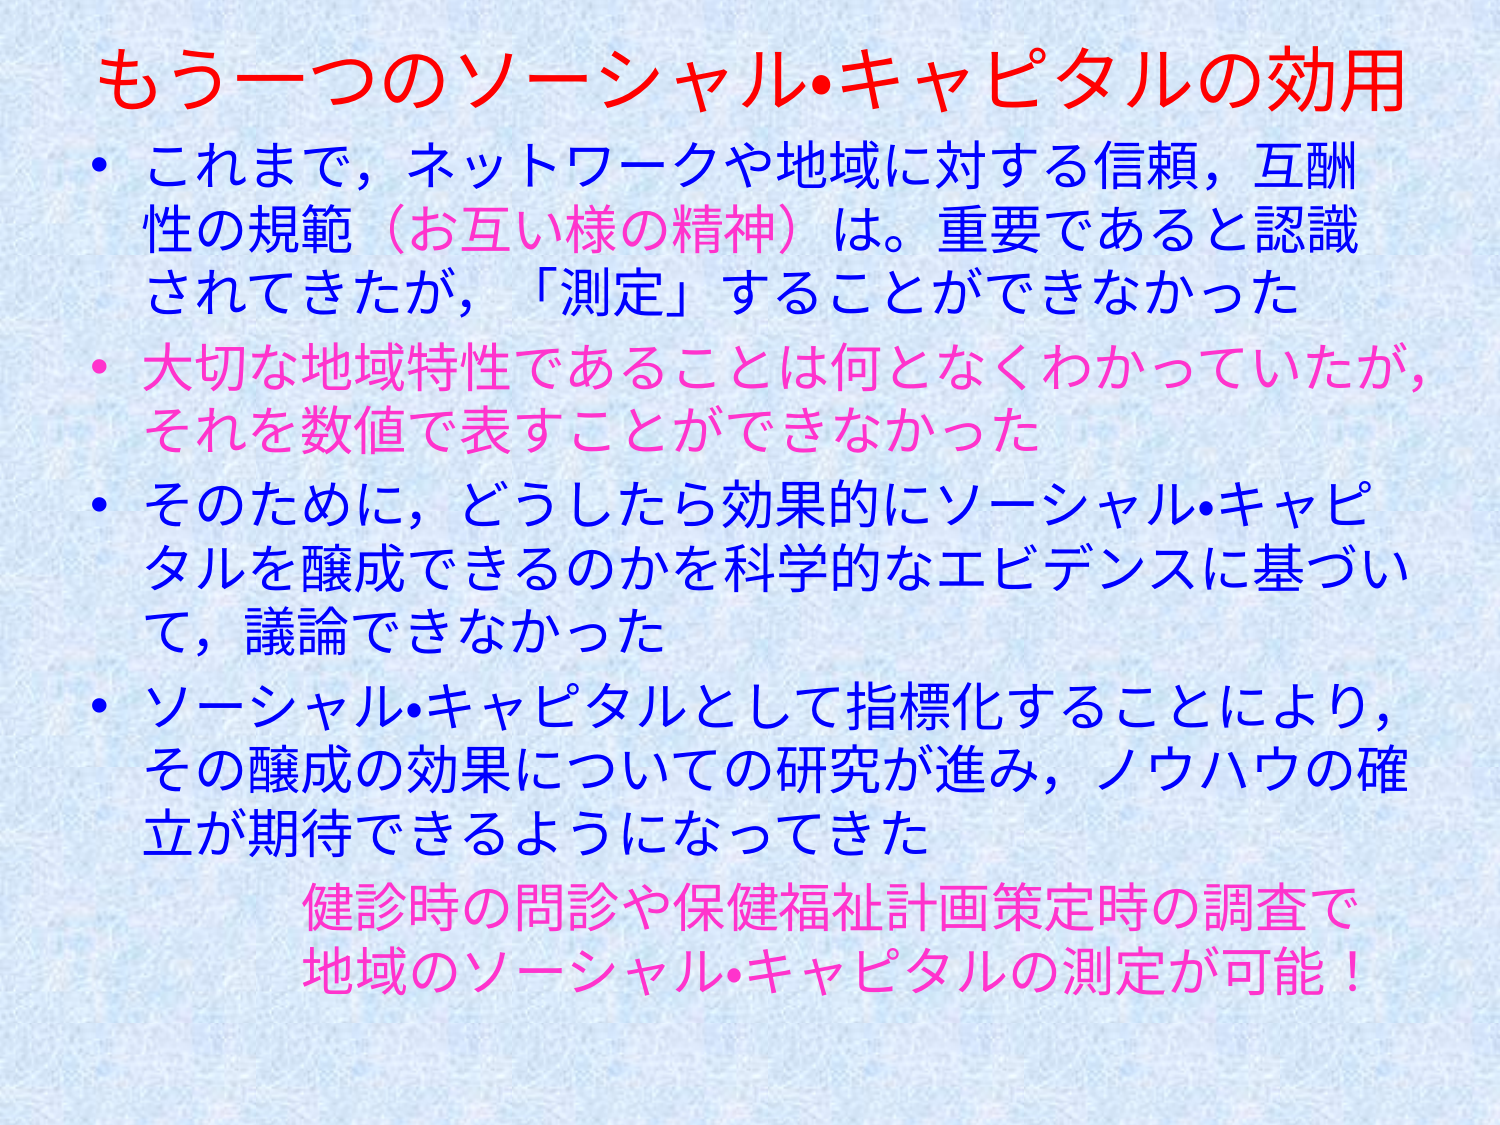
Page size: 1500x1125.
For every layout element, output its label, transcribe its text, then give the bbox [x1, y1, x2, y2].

title もう一つのソーシャル・キャピタルの効用 [76, 0, 1427, 172]
list これまで，ネットワークや地域に対する信頼，互酬性の規範（お互い様の精神）は。重要であると認識されてきたが，「測定」することができなかった 大切な地域特性であることは何となくわかっていたが，それを数値で表すことができなかった そのために，どうしたら効果的にソーシャル・キャピタルを醸成できるのかを科学的なエビデンスに基づいて，議論できなかった ソーシャル・キャピタルとして指標化することにより，その醸成の効果についての研究が進み，ノウハウの確立が期待できるようになってきた 健診時の問診や保健福祉計画策定時の調査で 地域のソーシャル・キャピタルの測定が可能！ [75, 125, 1425, 1114]
picture [0, 0, 1500, 1125]
